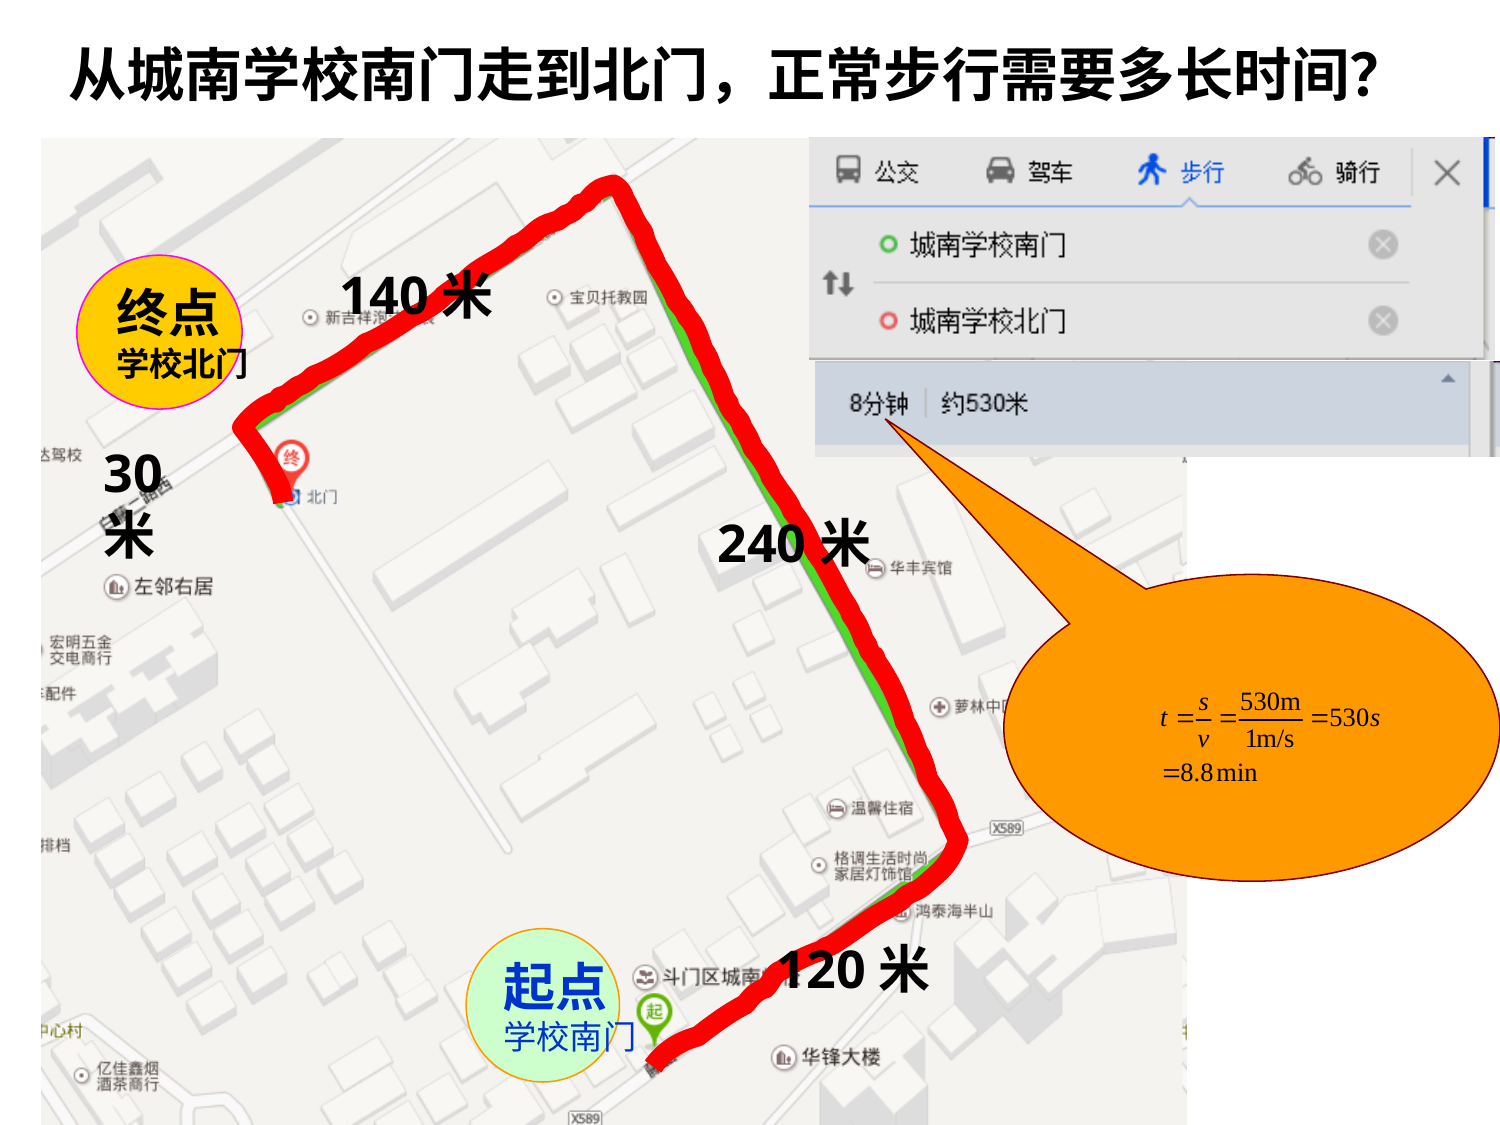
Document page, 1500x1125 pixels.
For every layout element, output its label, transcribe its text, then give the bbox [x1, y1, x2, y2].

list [1156, 684, 1385, 787]
text_box 从城南学校南门走到北门，正常步行需要多长时间？ [53, 31, 1500, 116]
text_box [1193, 574, 1500, 882]
picture [41, 136, 1500, 1125]
